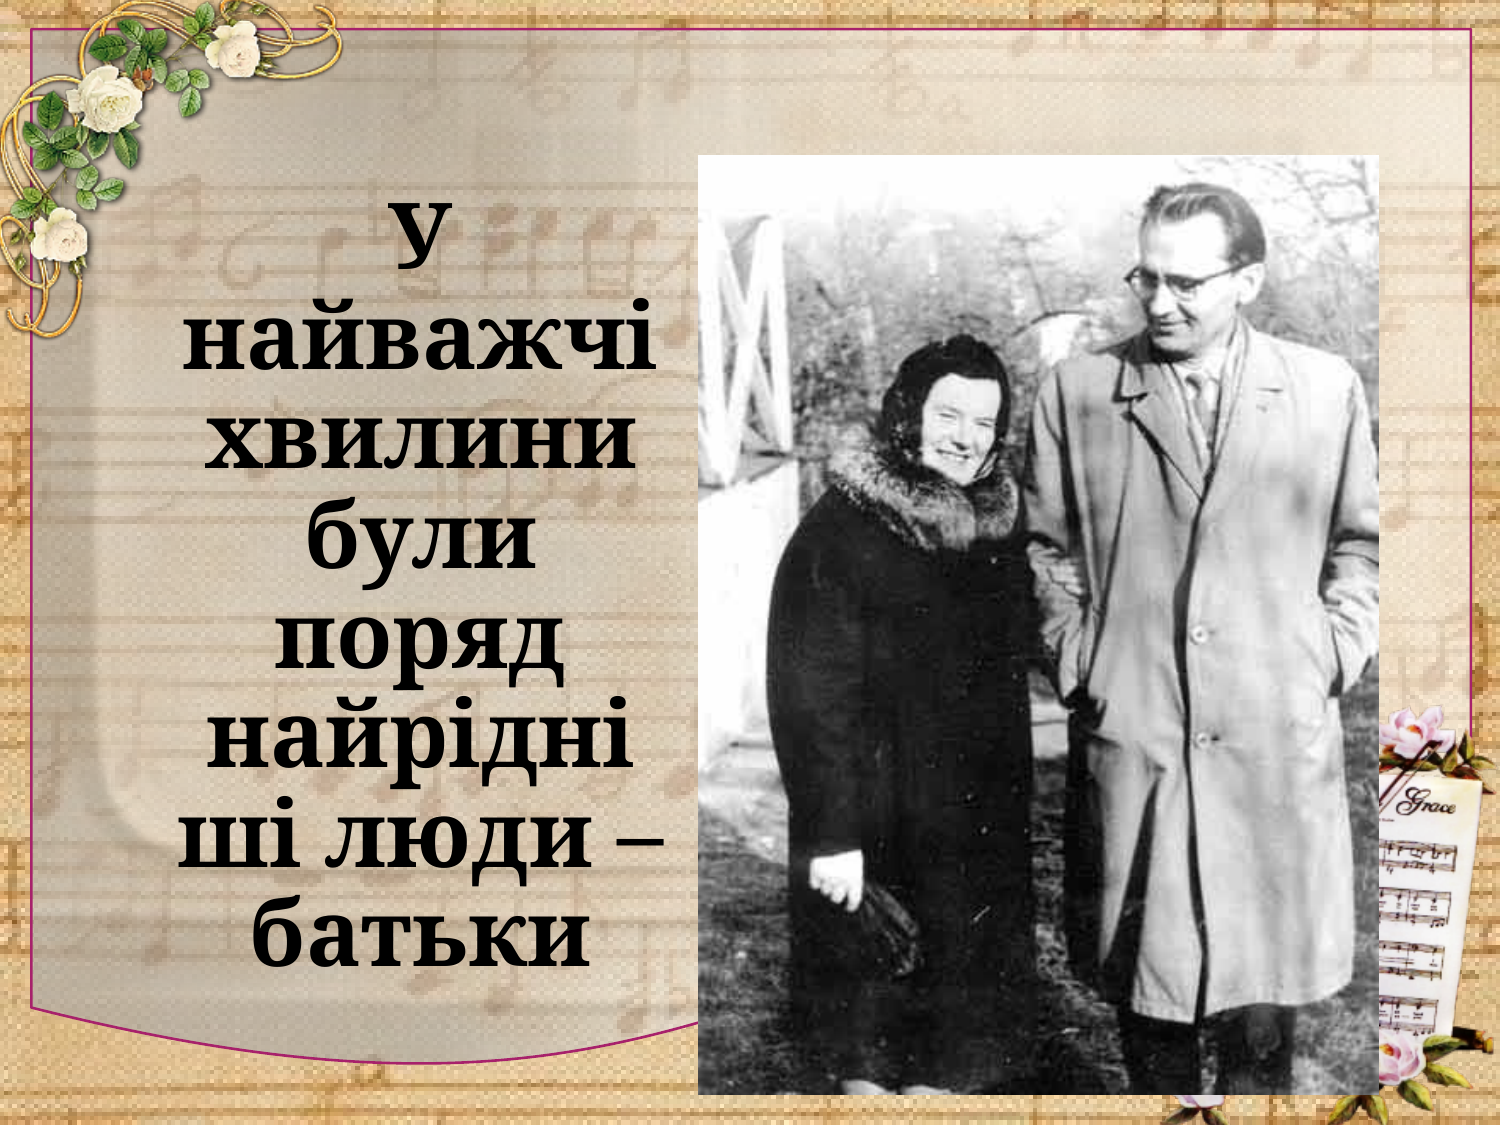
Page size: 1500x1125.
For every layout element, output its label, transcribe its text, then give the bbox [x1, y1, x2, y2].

picture [0, 0, 1500, 1125]
title У найважчі хвилини були поряд найрідніші люди – батьки [145, 169, 692, 995]
